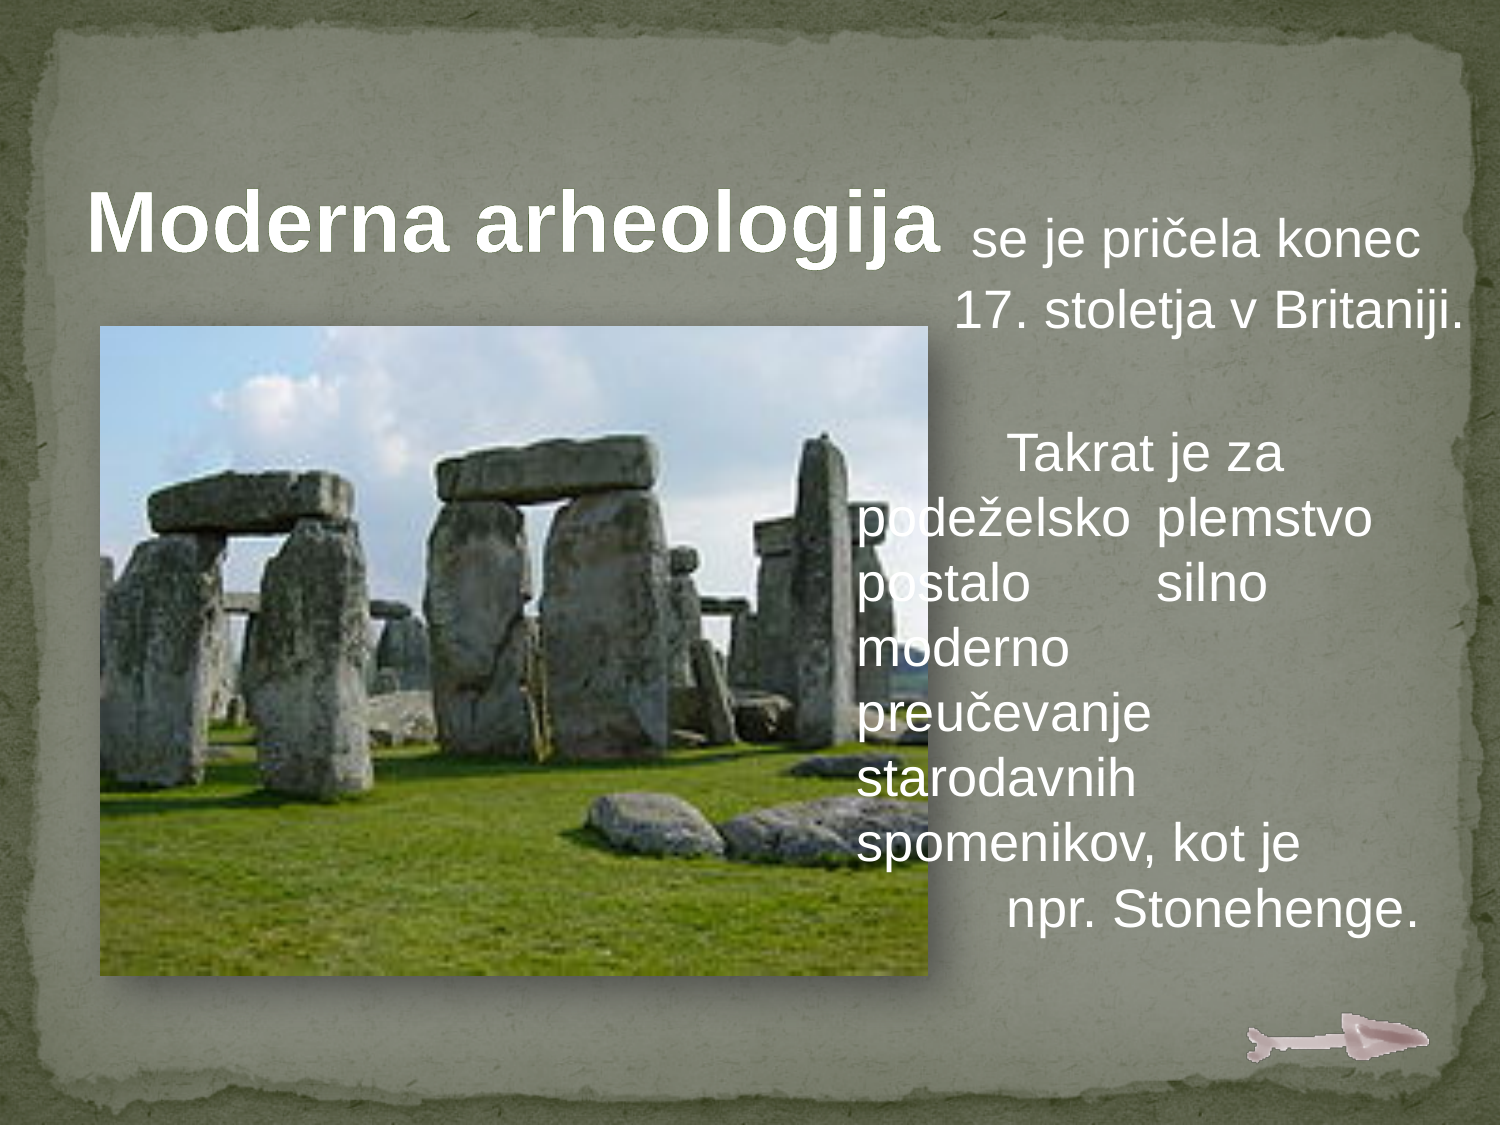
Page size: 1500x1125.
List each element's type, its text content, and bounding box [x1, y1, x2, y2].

list se je pričela konec [927, 196, 1500, 267]
text_box Takrat je za podeželsko plemstvo postalo silno moderno preučevanje starodavnih spomenikov, kot je npr. Stonehenge. [797, 267, 938, 1018]
title Moderna arheologija [70, 117, 1421, 318]
picture [1222, 999, 1439, 1072]
text_box 17. stoletja v Britaniji. [938, 267, 1500, 1018]
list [102, 327, 928, 975]
